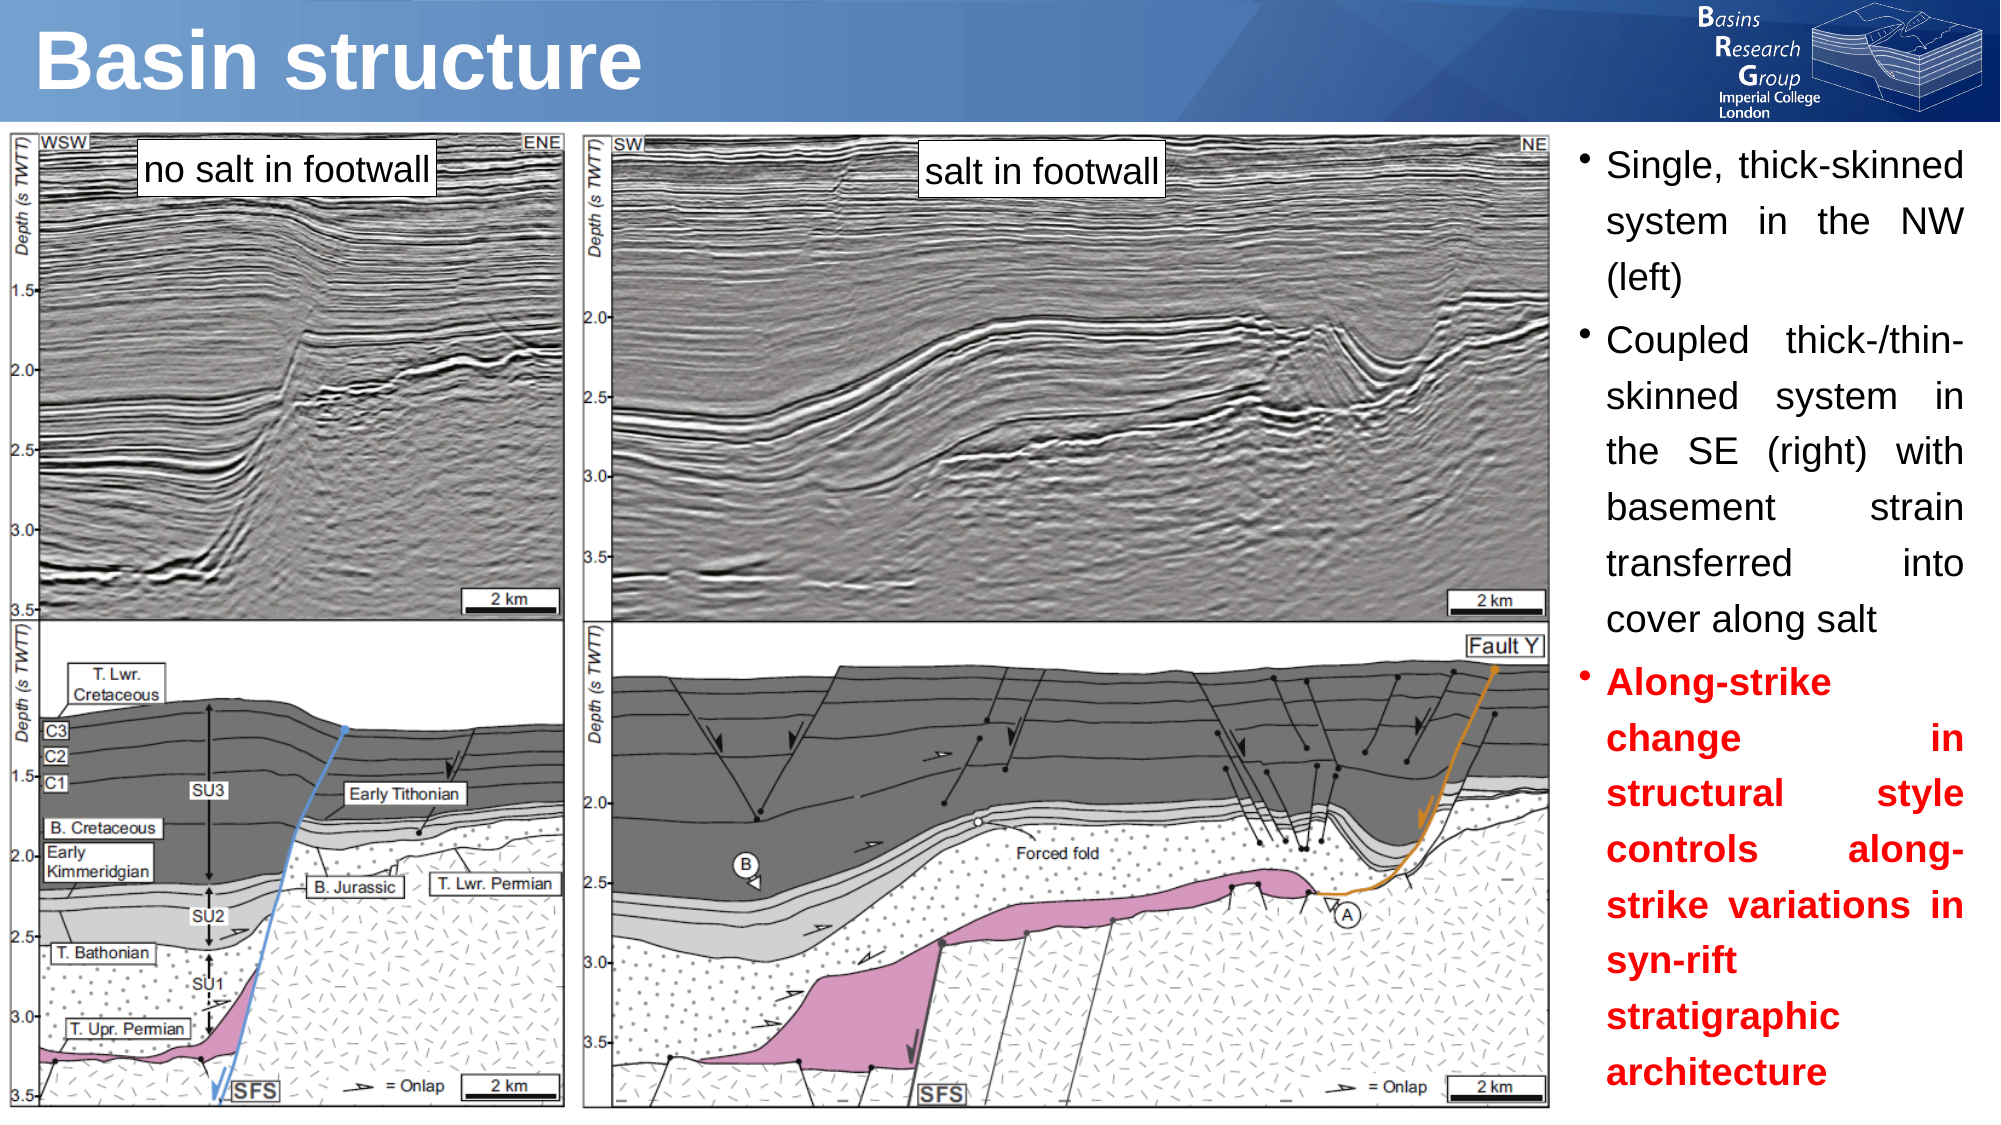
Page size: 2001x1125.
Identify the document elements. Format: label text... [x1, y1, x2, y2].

picture [0, 0, 2000, 123]
text_box Single, thick-skinned system in the NW (left) Coupled thick-/thin-skinned system in the SE (right) with basement strain transferred into cover along salt Along-strike change in structural style controls along-strike variations in syn-rift stratigraphic architecture [1563, 123, 1980, 1113]
title Basin structure [19, 19, 1489, 93]
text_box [1, 123, 574, 1117]
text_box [577, 124, 1562, 1119]
